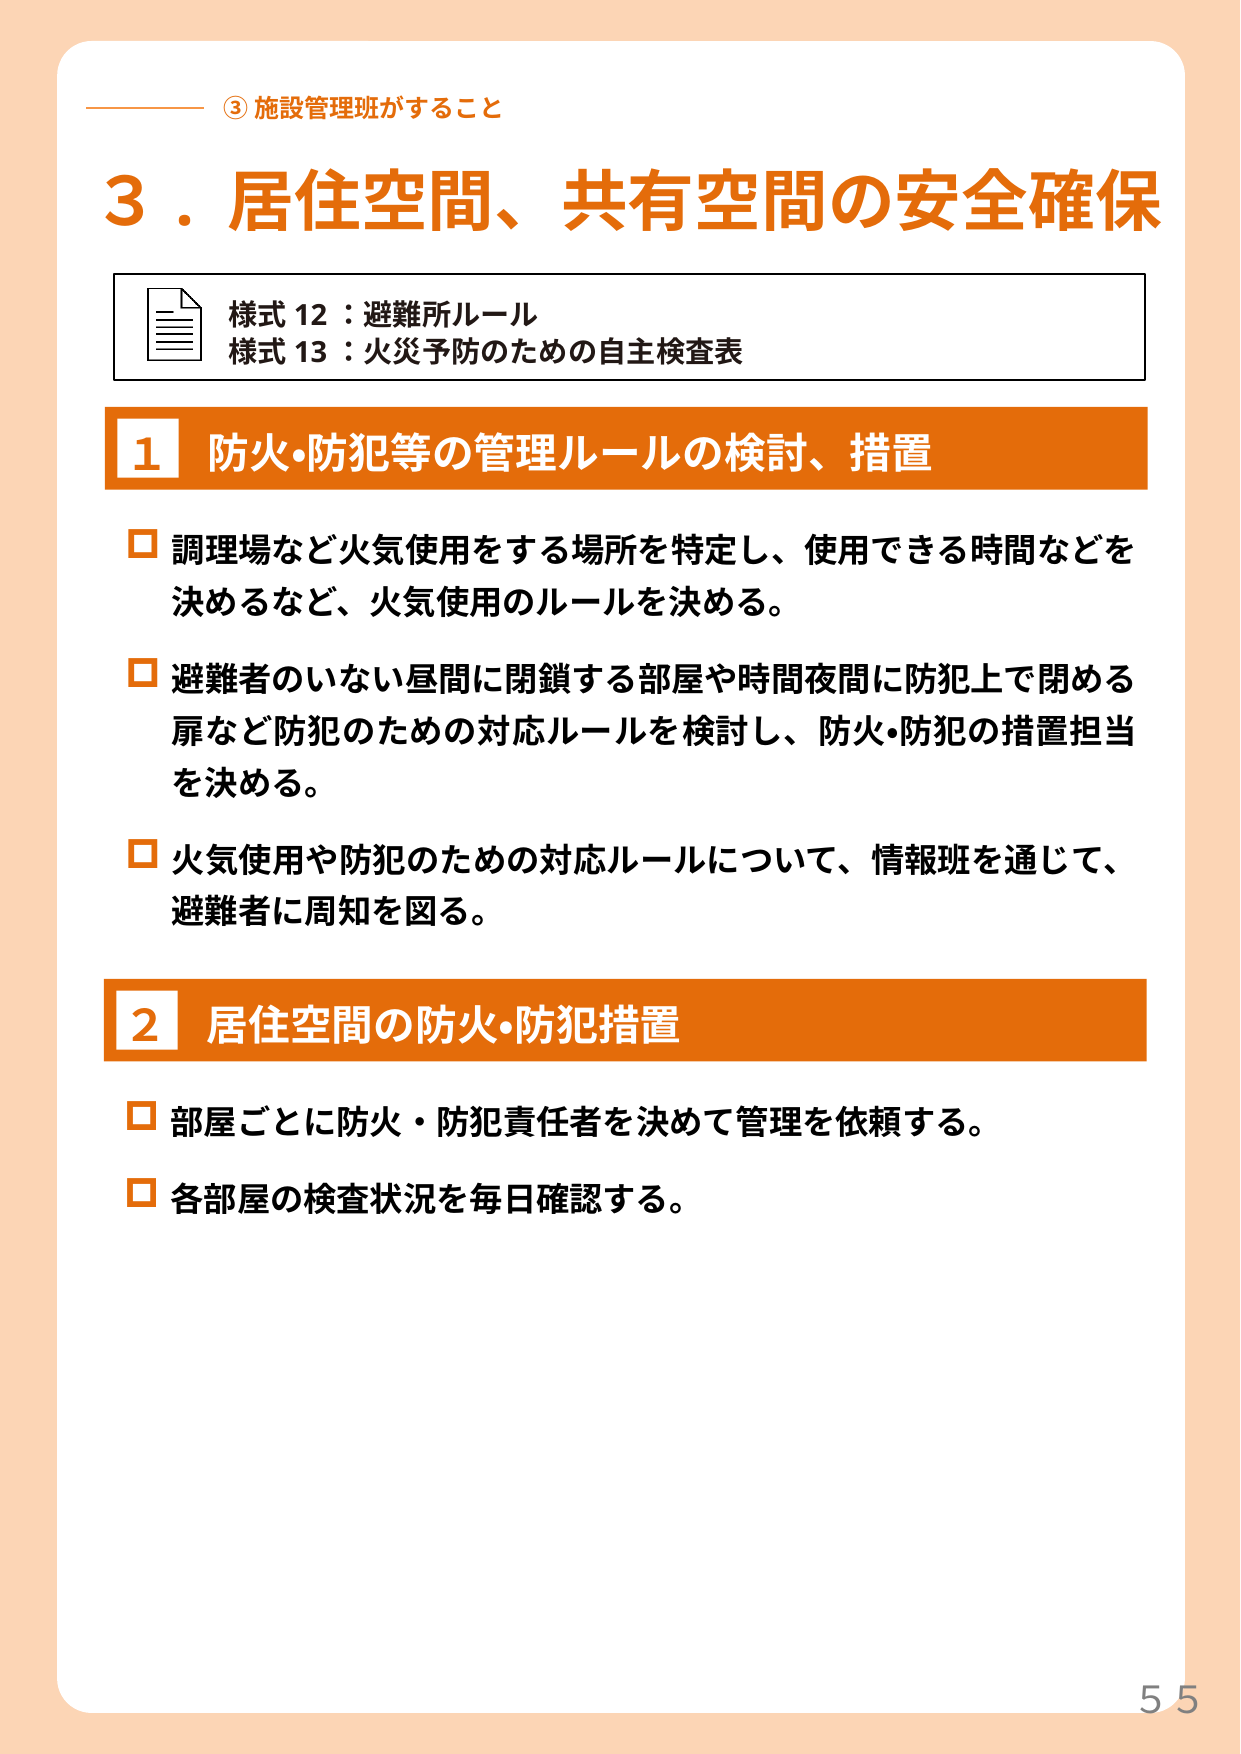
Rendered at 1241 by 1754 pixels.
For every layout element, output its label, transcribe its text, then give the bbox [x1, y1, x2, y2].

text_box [104, 406, 1148, 490]
text_box 部屋ごとに防火・防犯責任者を決めて管理を依頼する。 各部屋の検査状況を毎日確認する。 [121, 1087, 1137, 1219]
text_box 調理場など火気使用をする場所を特定し、使用できる時間などを決めるなど、火気使用のルールを決める。 避難者のいない昼間に閉鎖する部屋や時間夜間に防犯上で閉める扉など防犯のための対応ルールを検討し、防火・防犯の措置担当を決める。 火気使用や防犯のための対応ルールについて、情報班を通じて、避難者に周知を図る。 [122, 515, 1138, 931]
text_box ３. 居住空間、共有空間の安全確保 [90, 156, 1241, 239]
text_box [103, 978, 1147, 1062]
text_box ５５ [1108, 1669, 1231, 1729]
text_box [113, 273, 1145, 380]
